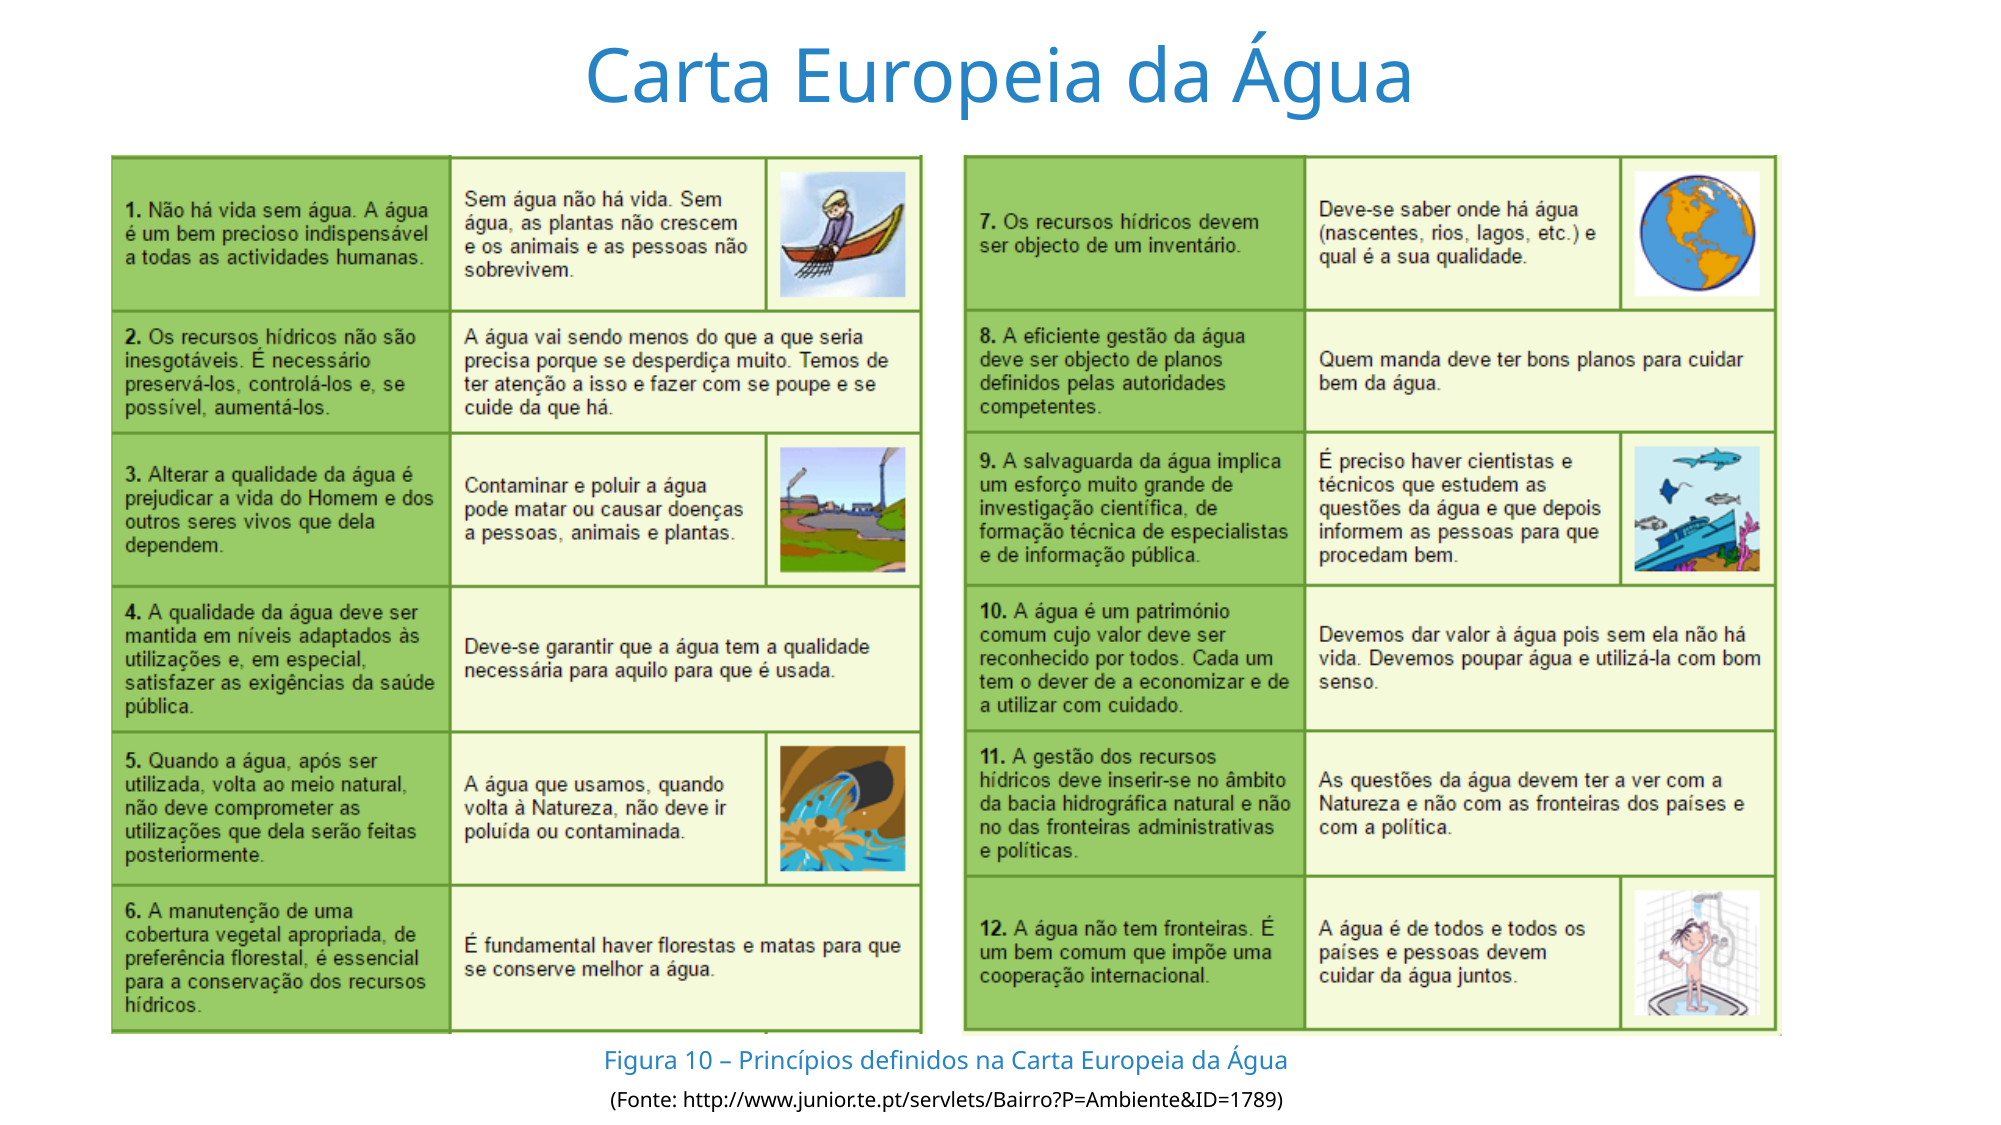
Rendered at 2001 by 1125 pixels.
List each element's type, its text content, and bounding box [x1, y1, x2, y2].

picture [961, 155, 1782, 1036]
picture [111, 155, 926, 1034]
text_box Figura 10 – Princípios definidos na Carta Europeia da Água (Fonte: http://www.junior.te.pt/servlets/Bairro?P=Ambiente&ID=1789) [111, 1037, 1782, 1120]
title Carta Europeia da Água [0, 0, 2000, 156]
